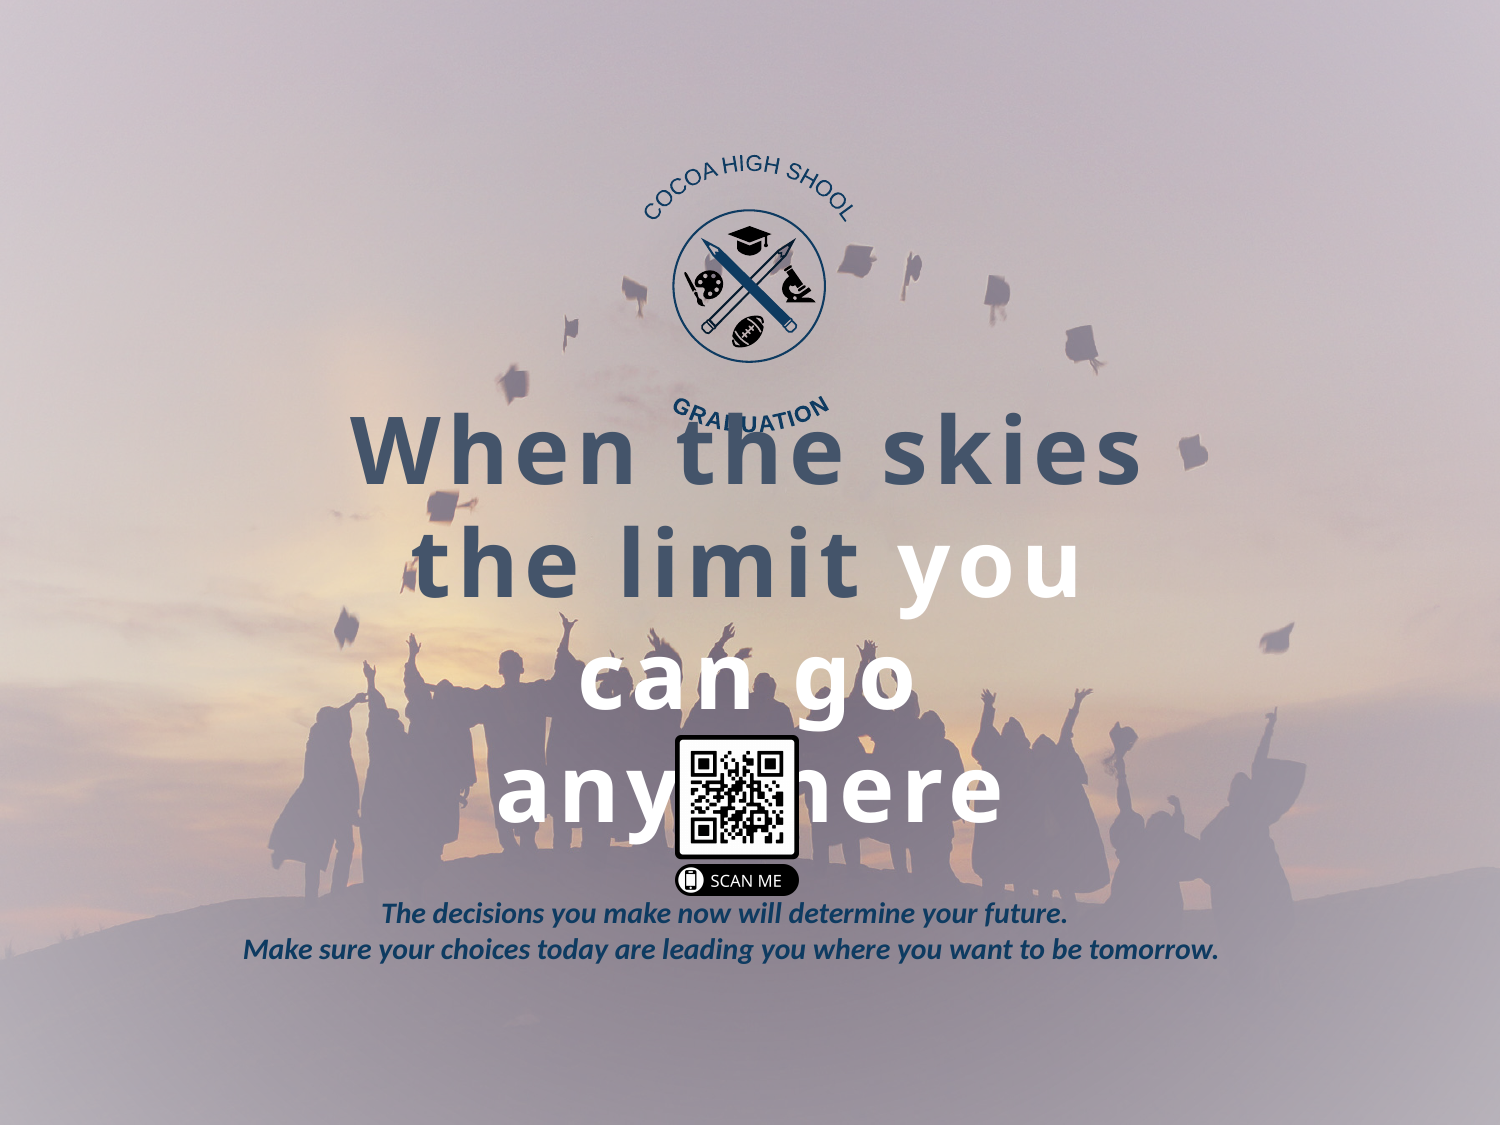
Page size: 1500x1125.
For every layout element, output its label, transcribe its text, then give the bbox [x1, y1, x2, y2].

picture [675, 735, 799, 896]
text_box When the skies the limit you can go anywhere [332, 390, 1168, 841]
text_box [0, 0, 1500, 1125]
text_box The decisions you make now will determine your future. Make sure your choices today are leading you where you want to be tomorrow. [182, 886, 1282, 973]
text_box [610, 145, 890, 425]
